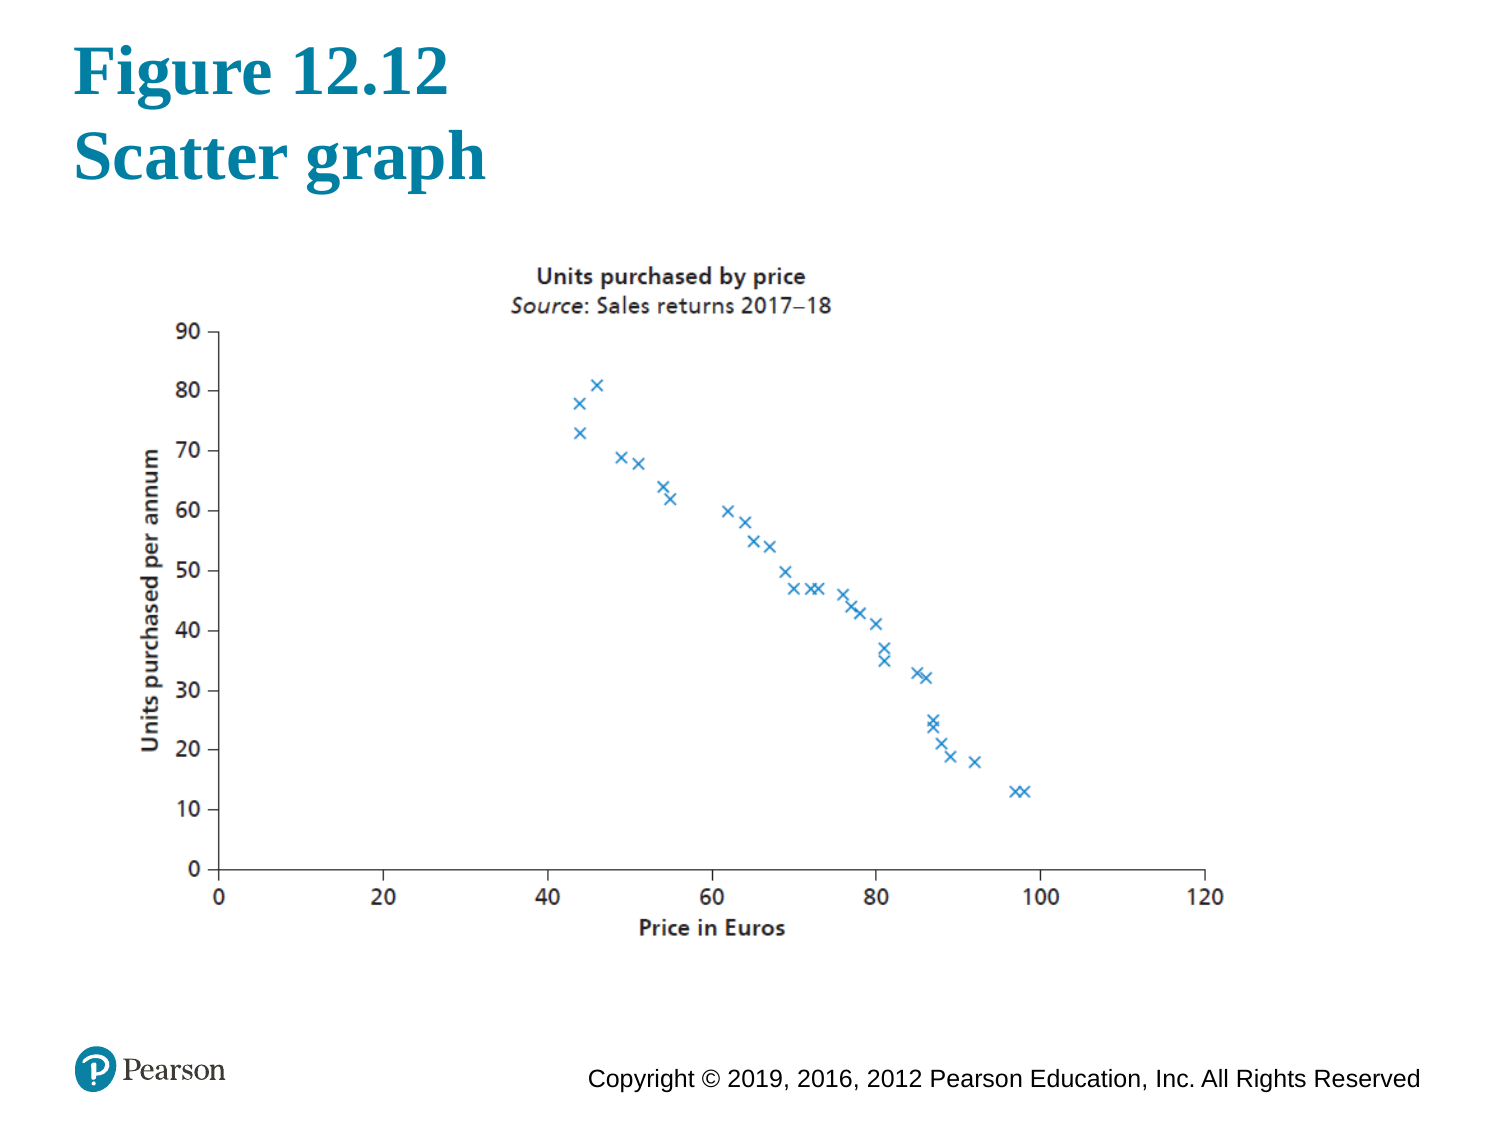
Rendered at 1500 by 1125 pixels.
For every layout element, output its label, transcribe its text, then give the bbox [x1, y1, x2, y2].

picture [0, 237, 1447, 1020]
title Figure 12.12 Scatter graph [73, 23, 1424, 199]
